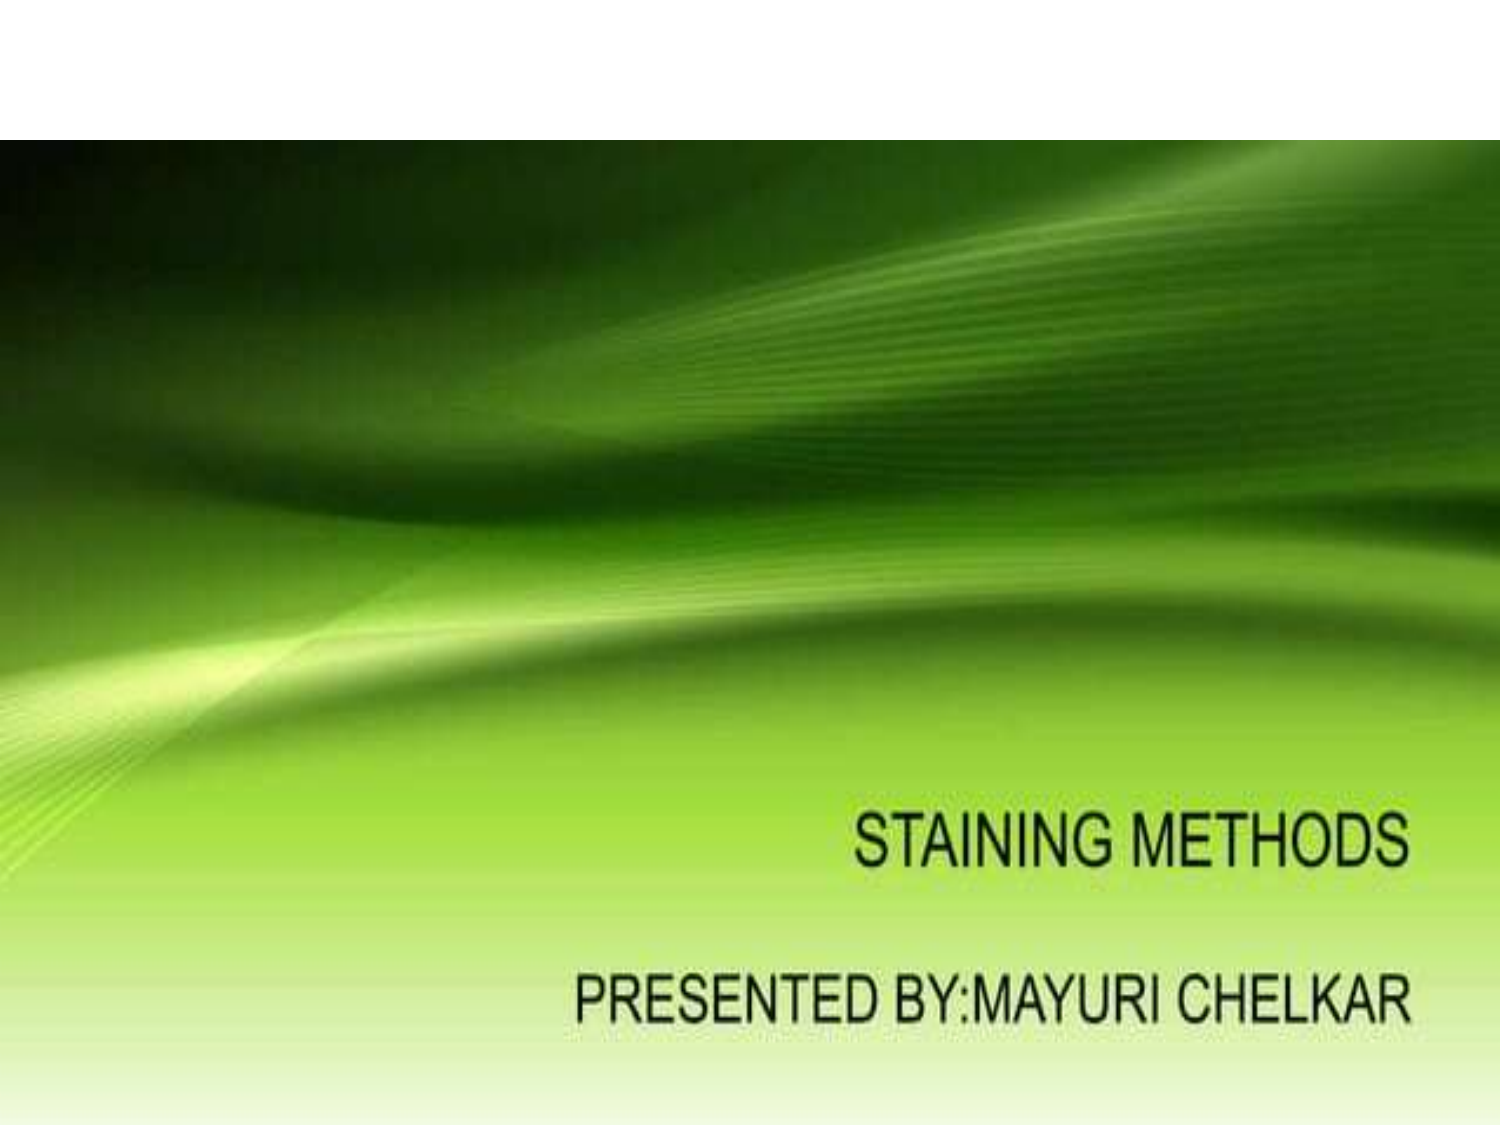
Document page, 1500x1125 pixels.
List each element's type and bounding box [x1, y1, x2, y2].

picture [0, 139, 1500, 1125]
